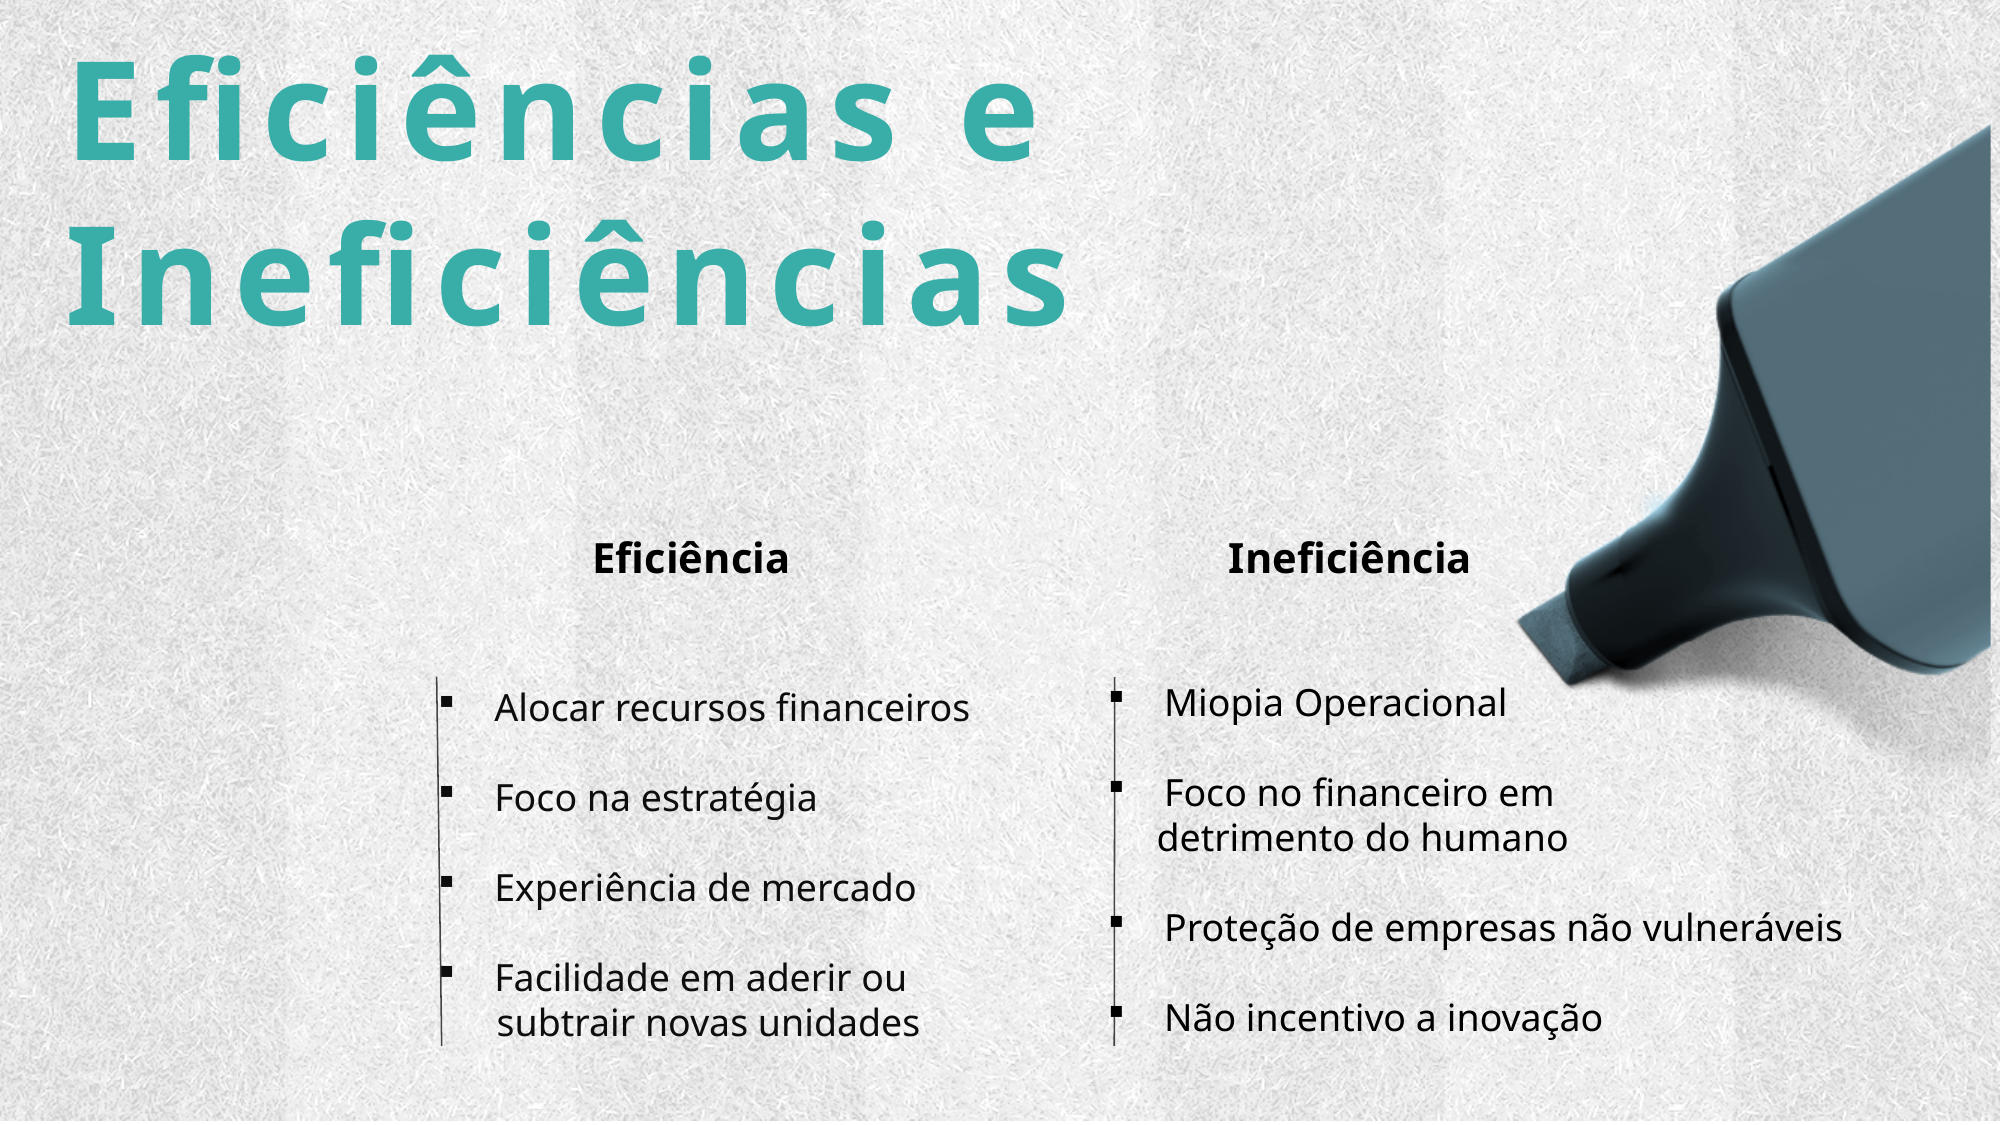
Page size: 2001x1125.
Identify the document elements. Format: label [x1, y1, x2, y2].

picture [0, 0, 2000, 1121]
text_box [436, 676, 442, 1047]
